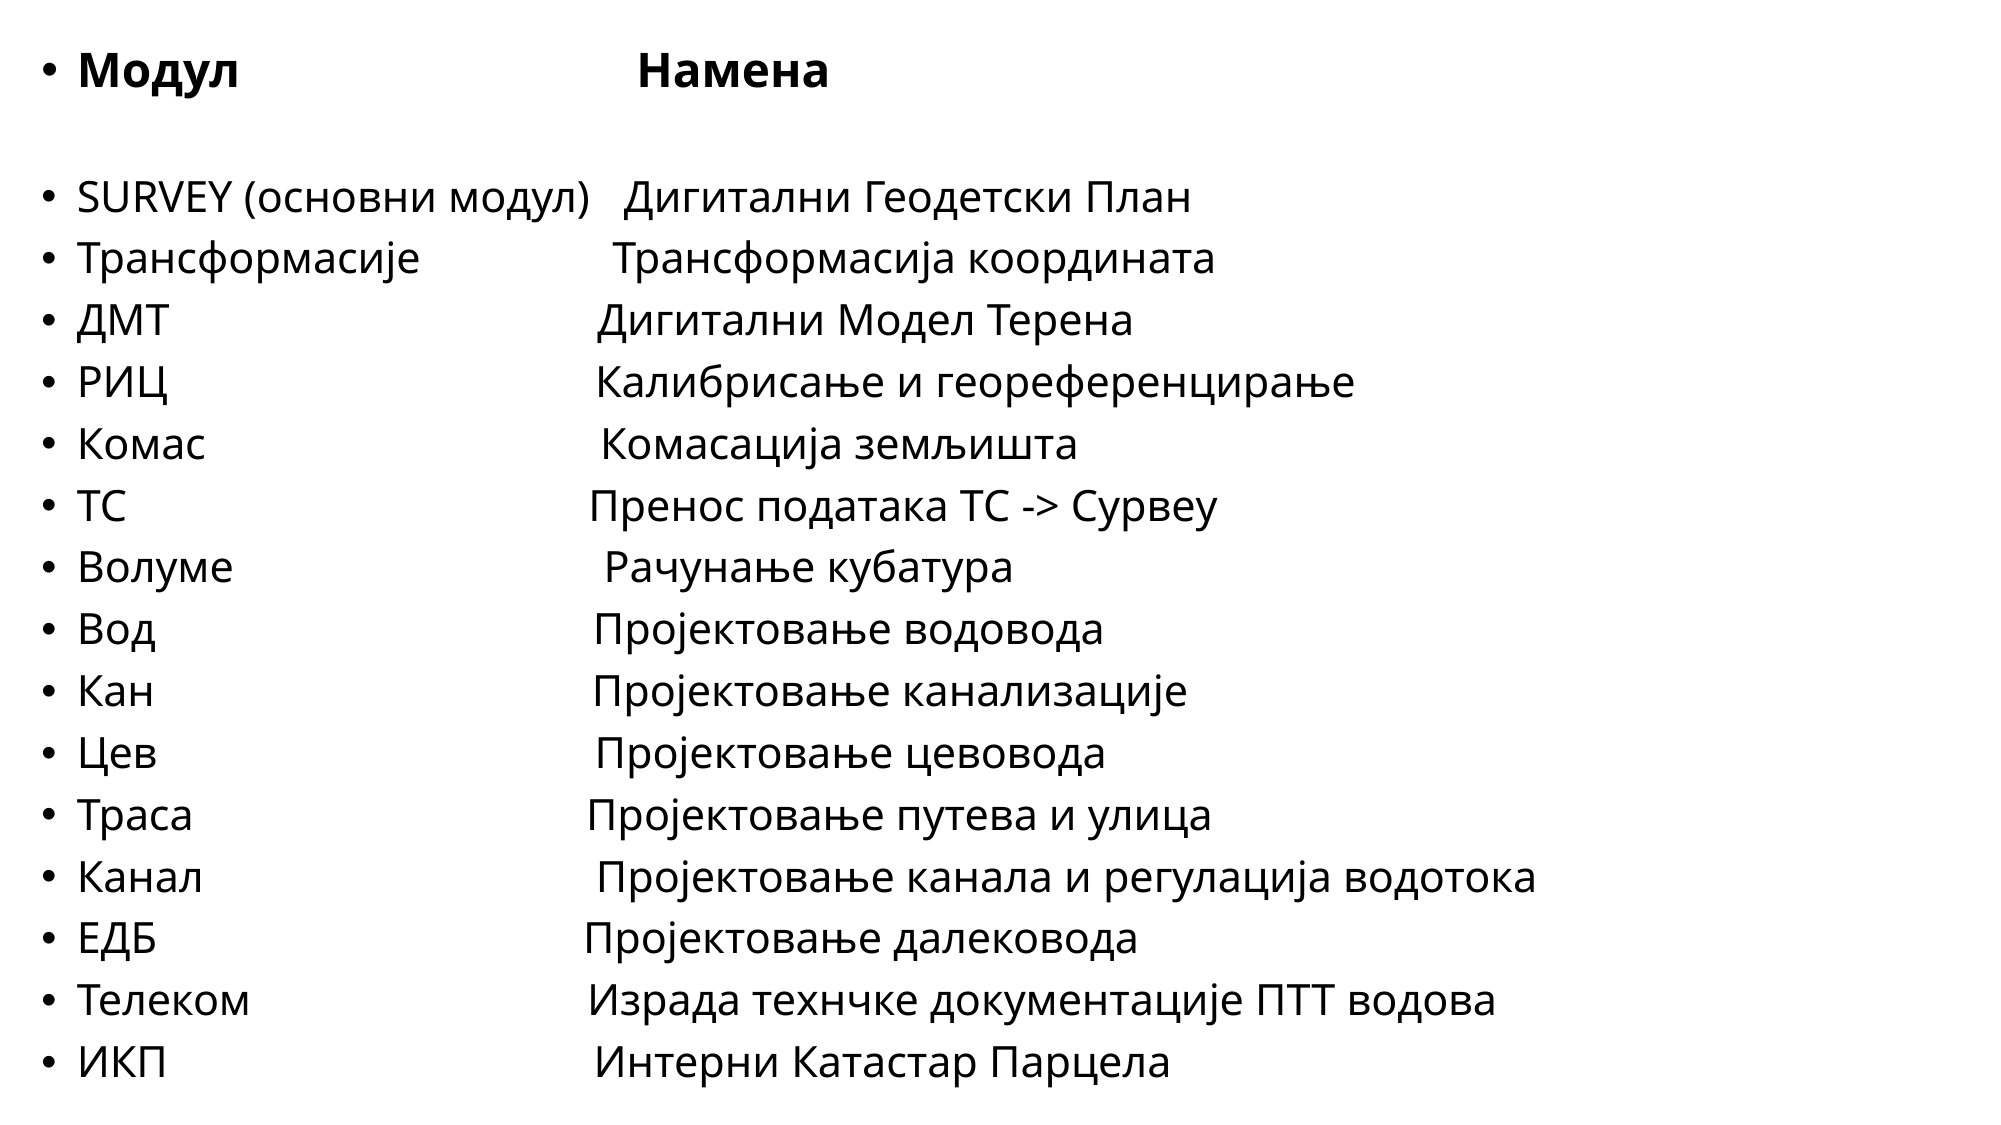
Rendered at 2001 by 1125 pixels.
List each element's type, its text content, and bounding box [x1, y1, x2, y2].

list Модул Намена SURVEY (основни модул) Дигитални Геодетски План Трансформаcије Трансформаcија координата ДМТ Дигитални Модел Терена РИЦ Калибрисање и геореференцирање Комас Комасација земљишта ТС Пренос података ТС -> Сурвеy Волуме Рачунање кубатура Вод Пројектовање водовода Кан Пројектовање канализације Цев Пројектовање цевовода Траса Пројектовање путева и улица Канал Пројектовање канала и регулација водотока ЕДБ Пројектовање далековода Телеком Израда технчке документације ПТТ водова ИКП Интерни Катастар Парцела [26, 38, 1958, 1098]
